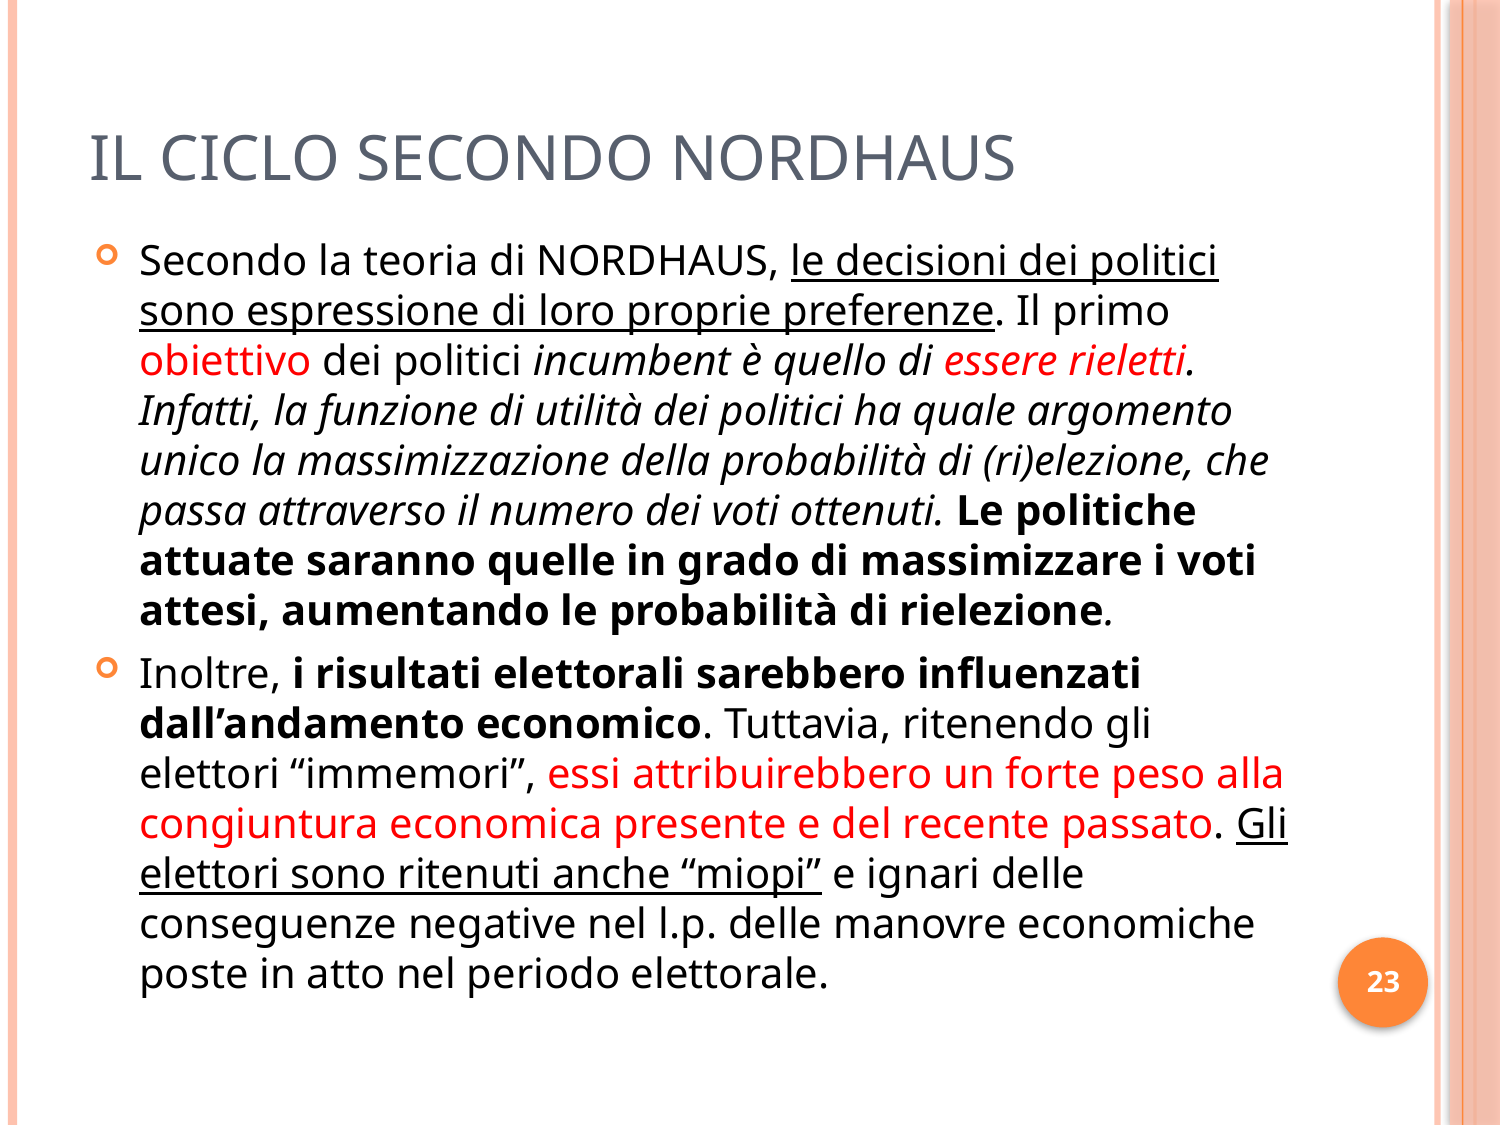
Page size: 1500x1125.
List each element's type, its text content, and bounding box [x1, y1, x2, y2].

slide_number 23 [1333, 940, 1434, 1027]
list Secondo la teoria di NORDHAUS, le decisioni dei politici sono espressione di loro proprie preferenze. Il primo obiettivo dei politici incumbent è quello di essere rieletti. Infatti, la funzione di utilità dei politici ha quale argomento unico la massimizzazione della probabilità di (ri)elezione, che passa attraverso il numero dei voti ottenuti. Le politiche attuate saranno quelle in grado di massimizzare i voti attesi, aumentando le probabilità di rielezione. Inoltre, i risultati elettorali sarebbero influenzati dall’andamento economico. Tuttavia, ritenendo gli elettori “immemori”, essi attribuirebbero un forte peso alla congiuntura economica presente e del recente passato. Gli elettori sono ritenuti anche “miopi” e ignari delle conseguenze negative nel l.p. delle manovre economiche poste in atto nel periodo elettorale. [79, 226, 1305, 1027]
title Il ciclo secondo Nordhaus [75, 12, 1300, 200]
